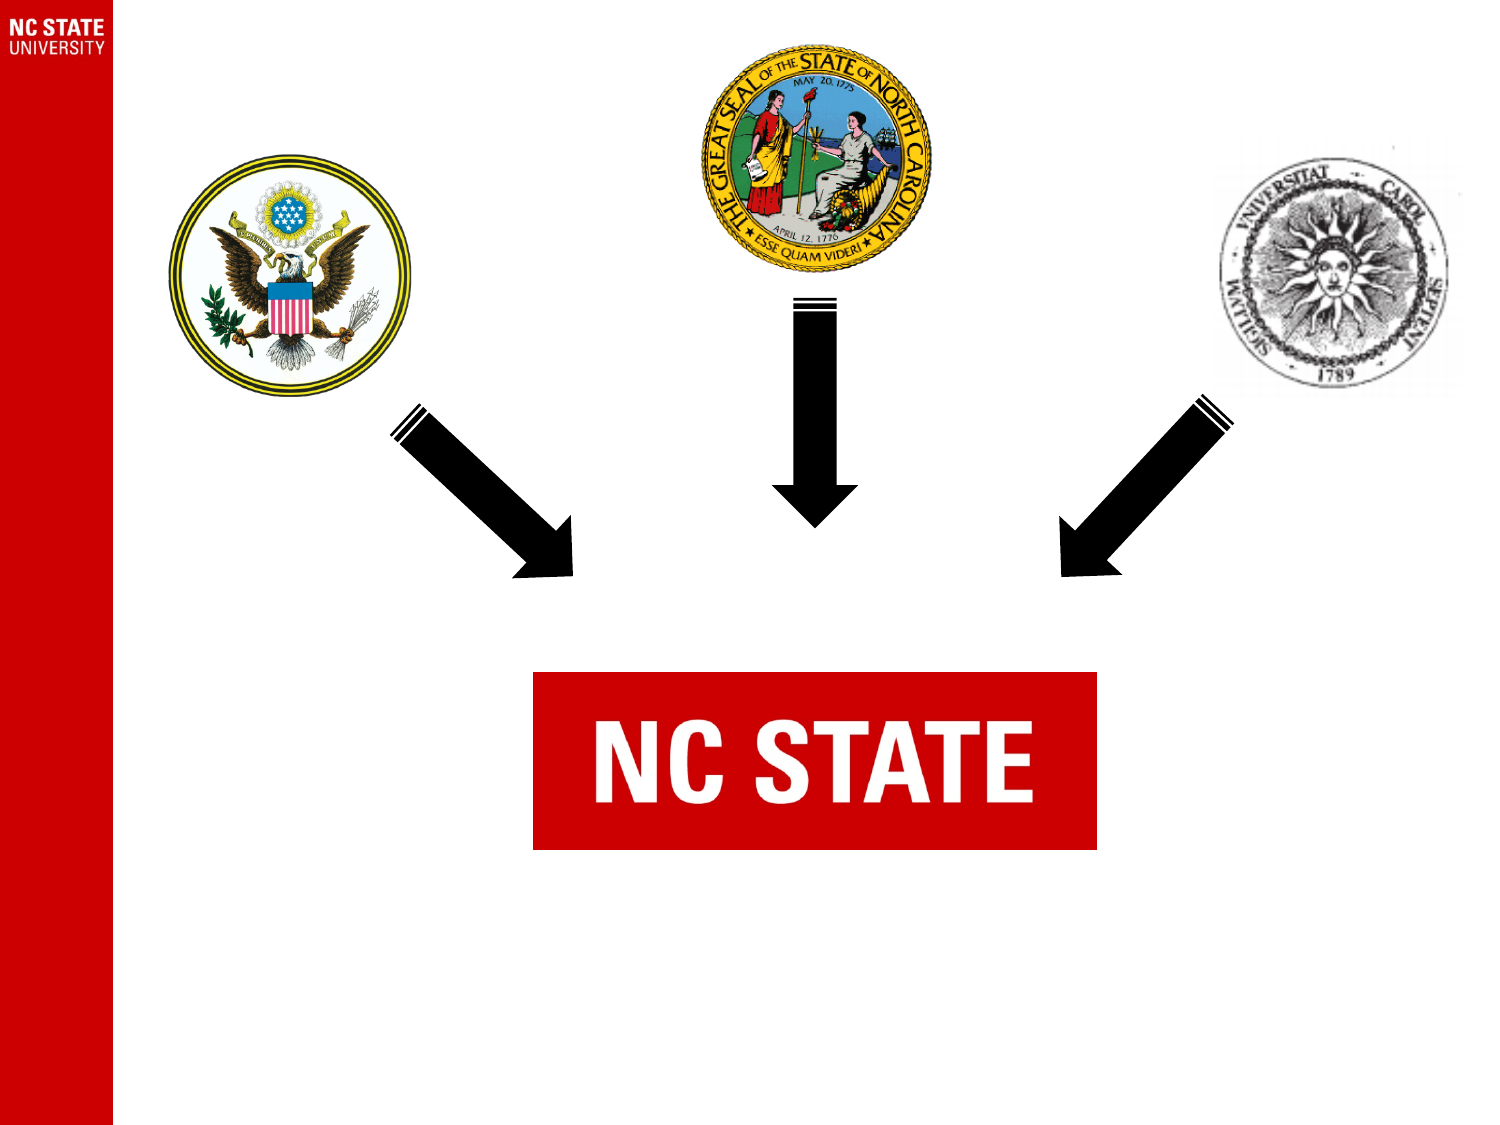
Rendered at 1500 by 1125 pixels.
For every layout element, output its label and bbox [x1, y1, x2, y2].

text_box [1096, 137, 1463, 609]
text_box [166, 152, 605, 542]
text_box [699, 42, 933, 529]
picture [533, 672, 1097, 851]
picture [0, 0, 113, 1125]
